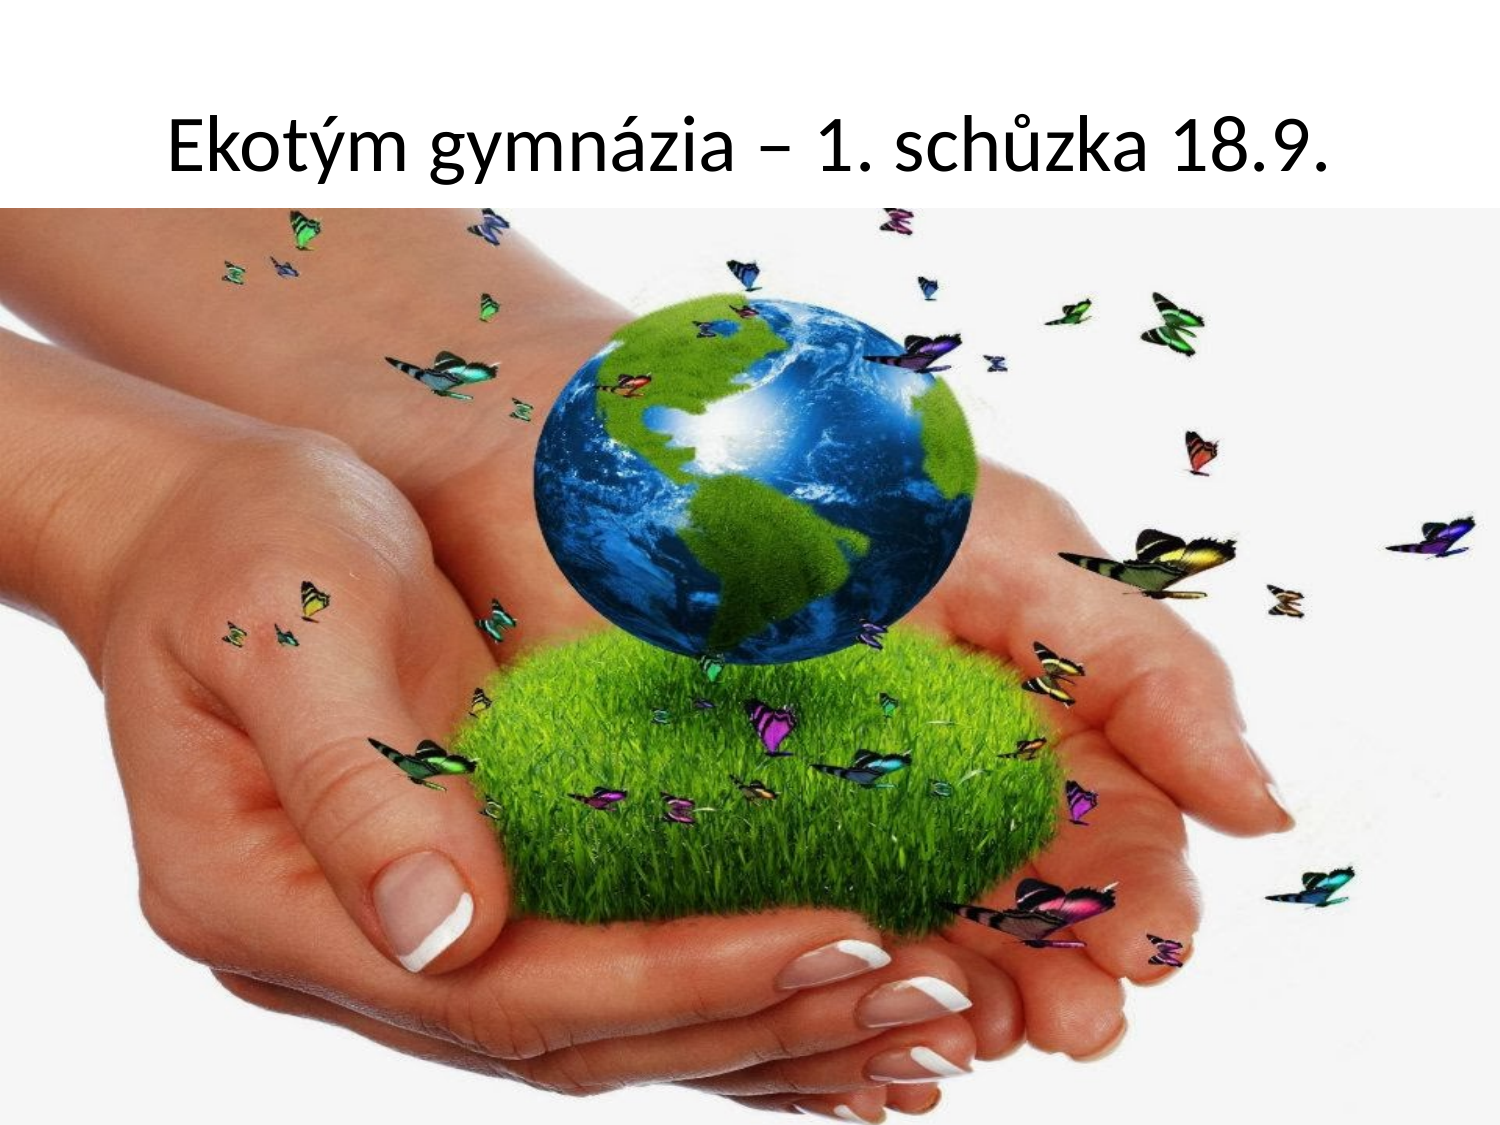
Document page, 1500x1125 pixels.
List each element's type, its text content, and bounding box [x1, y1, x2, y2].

picture [0, 207, 1500, 1125]
title Ekotým gymnázia – 1. schůzka 18.9. [75, 45, 1425, 206]
